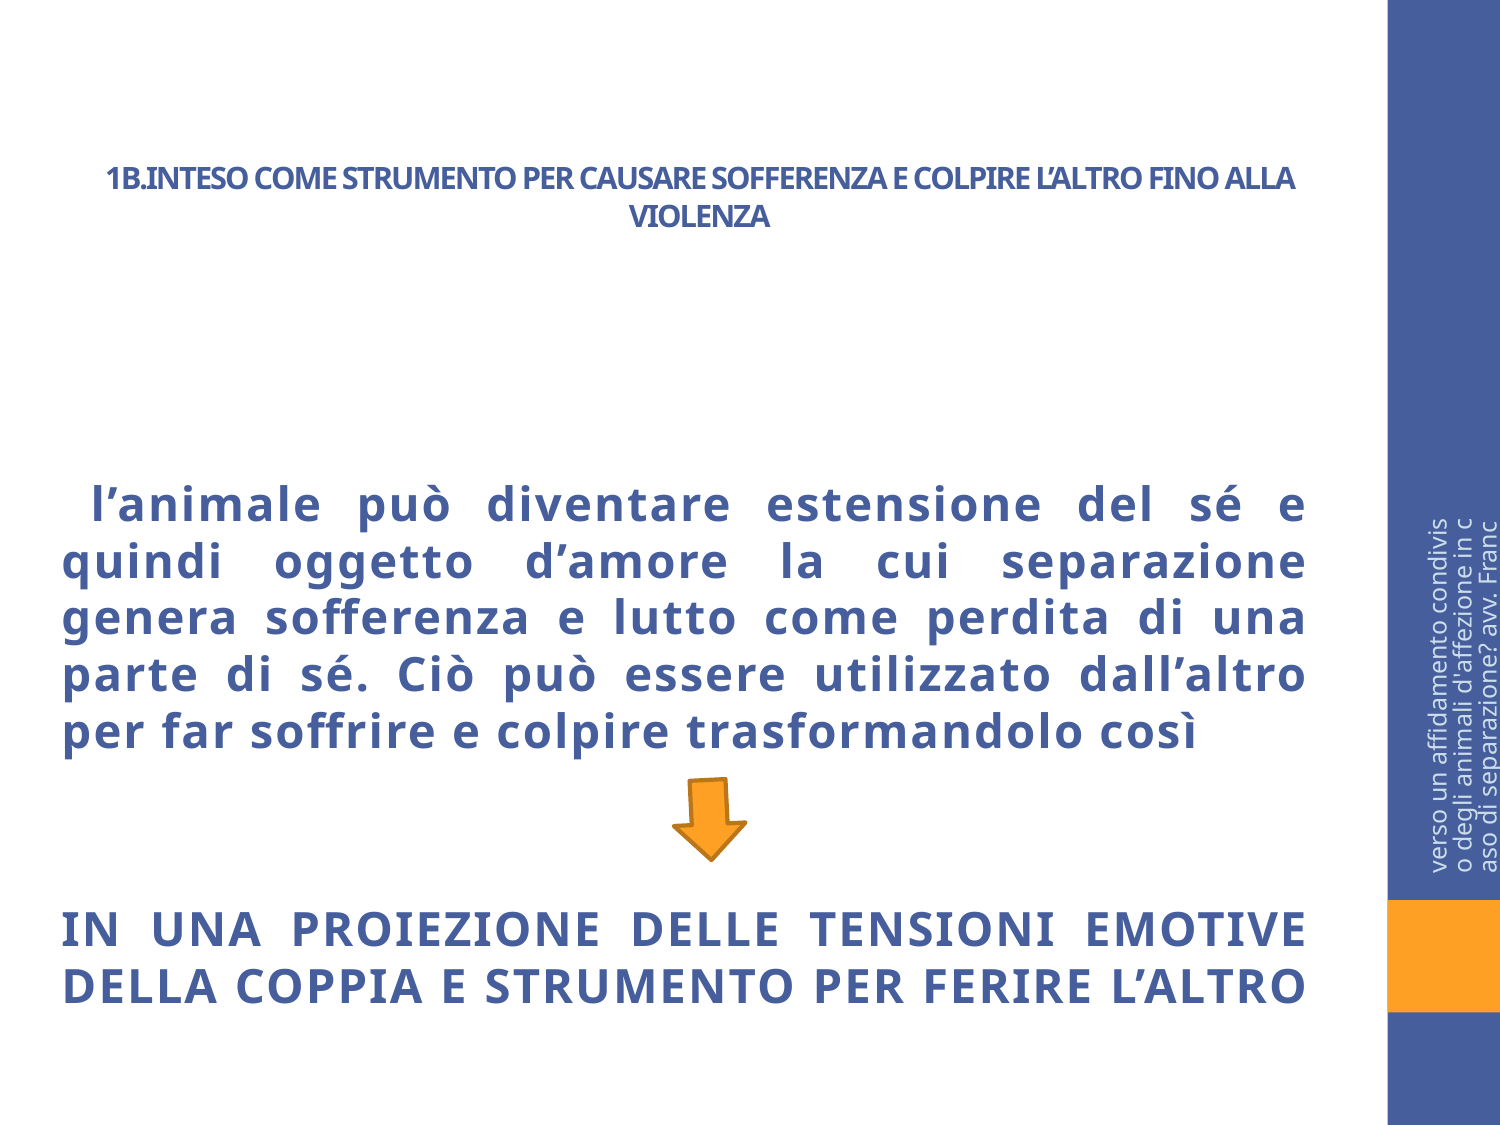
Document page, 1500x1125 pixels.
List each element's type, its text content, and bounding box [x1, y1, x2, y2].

list l’animale può diventare estensione del sé e quindi oggetto d’amore la cui separazione genera sofferenza e lutto come perdita di una parte di sé. Ciò può essere utilizzato dall’altro per far soffrire e colpire trasformandolo così IN UNA PROIEZIONE DELLE TENSIONI EMOTIVE DELLA COPPIA E STRUMENTO PER FERIRE L’ALTRO [29, 231, 1325, 1106]
title 1B.INTESO COME STRUMENTO PER CAUSARE SOFFERENZA E COLPIRE L’ALTRO FINO ALLA VIOLENZA [75, 45, 1325, 231]
text_box [671, 776, 748, 863]
footer verso un affidamento condiviso degli animali d'affezione in caso di separazione? avv. Francesca Mandarini [1408, 500, 1469, 889]
